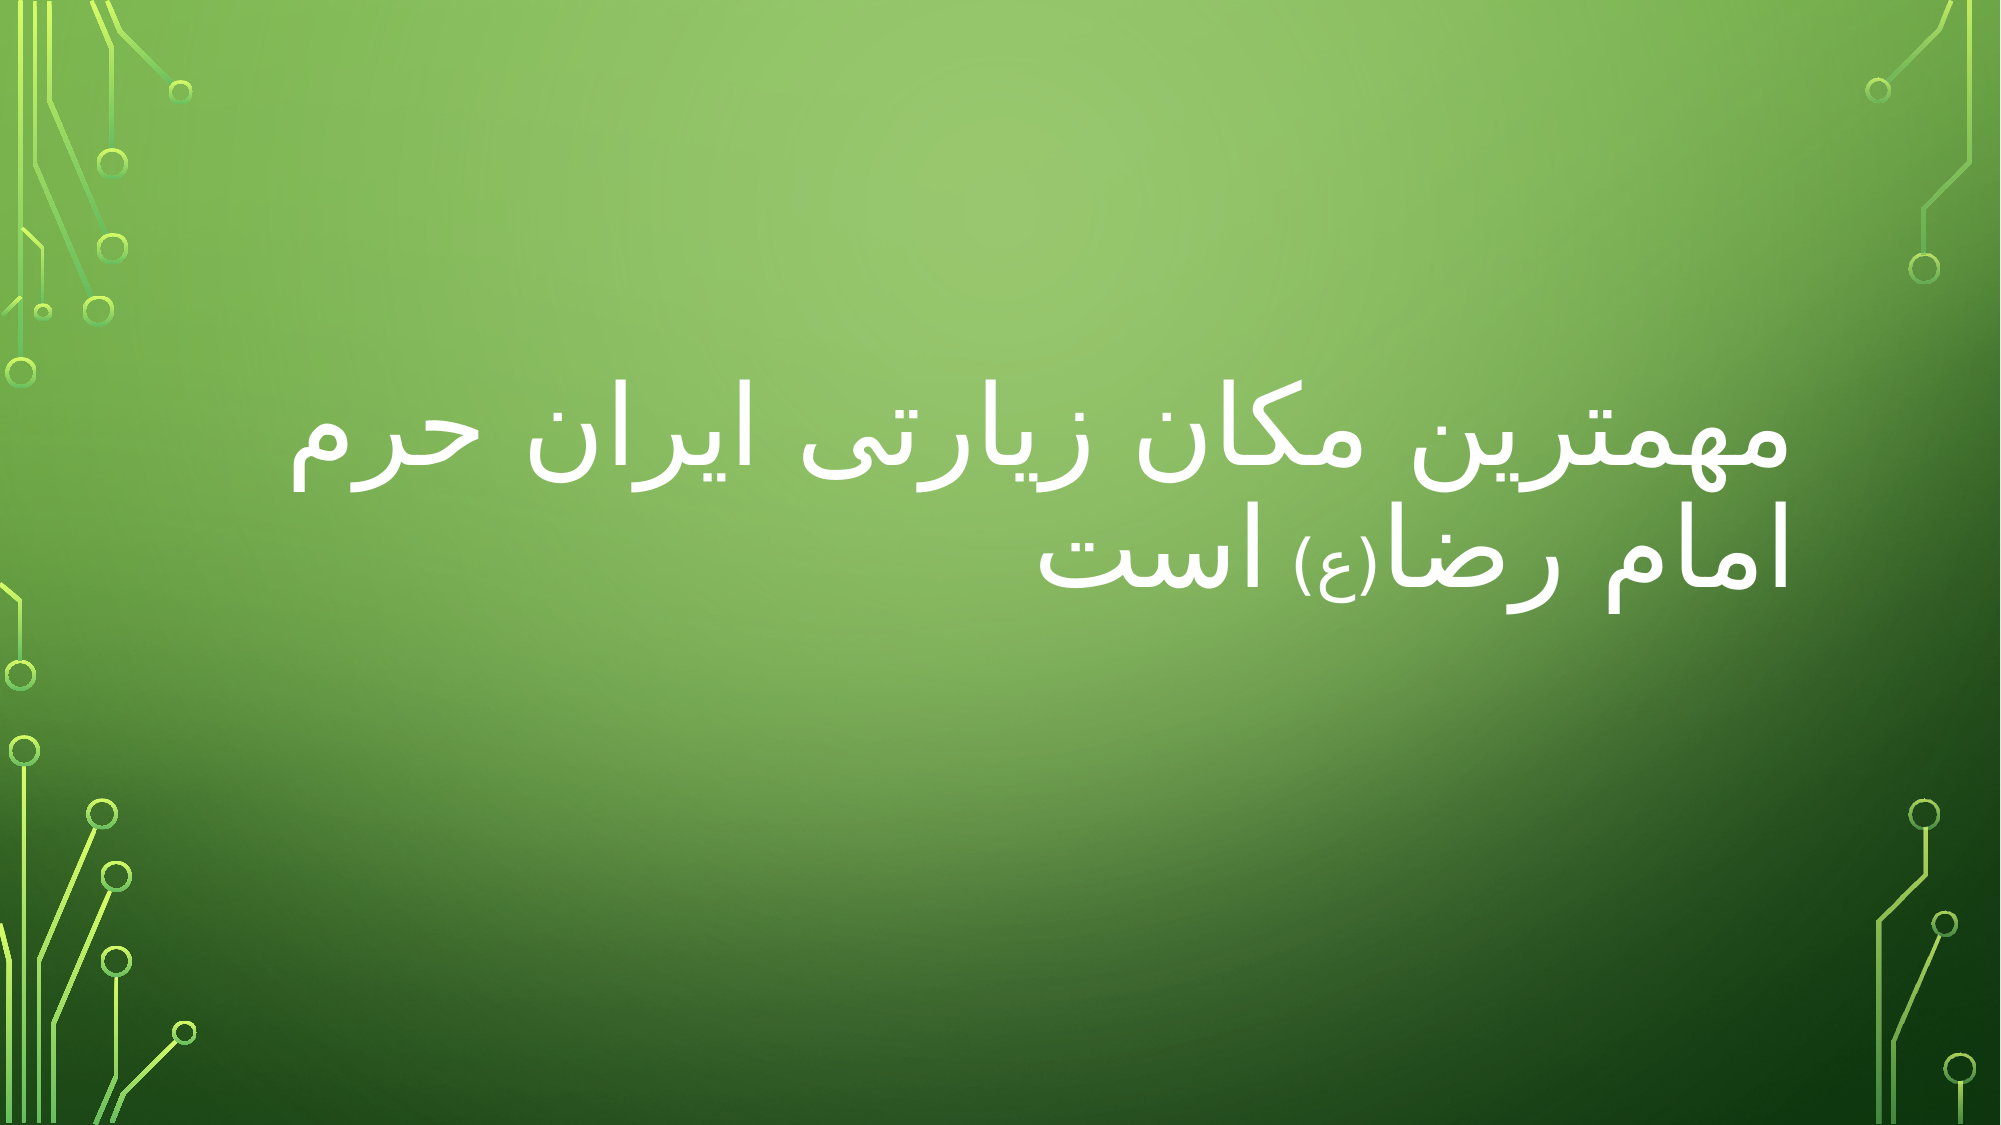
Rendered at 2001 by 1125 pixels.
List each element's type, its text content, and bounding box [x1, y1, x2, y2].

title مهمترین مکان زیارتی ایران حرم امام رضا(ع) است [187, 101, 1813, 879]
